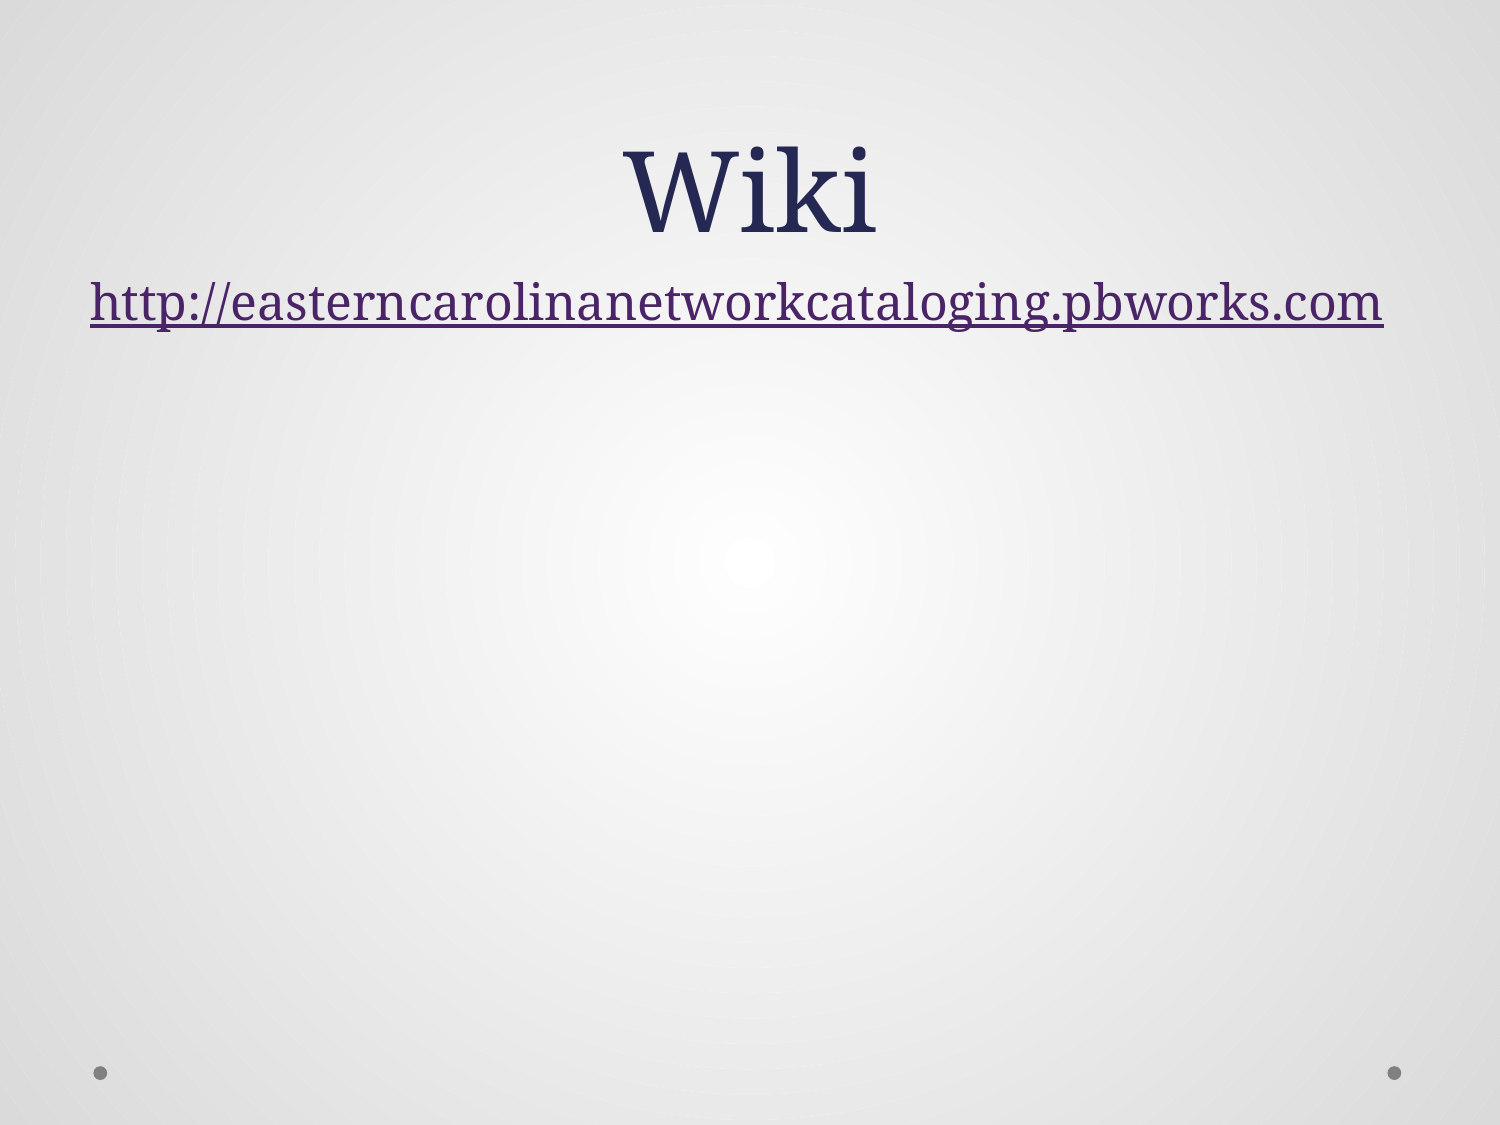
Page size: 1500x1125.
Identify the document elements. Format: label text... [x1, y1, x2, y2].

title Wiki [75, 0, 1425, 262]
list http://easterncarolinanetworkcataloging.pbworks.com [75, 262, 1425, 1005]
